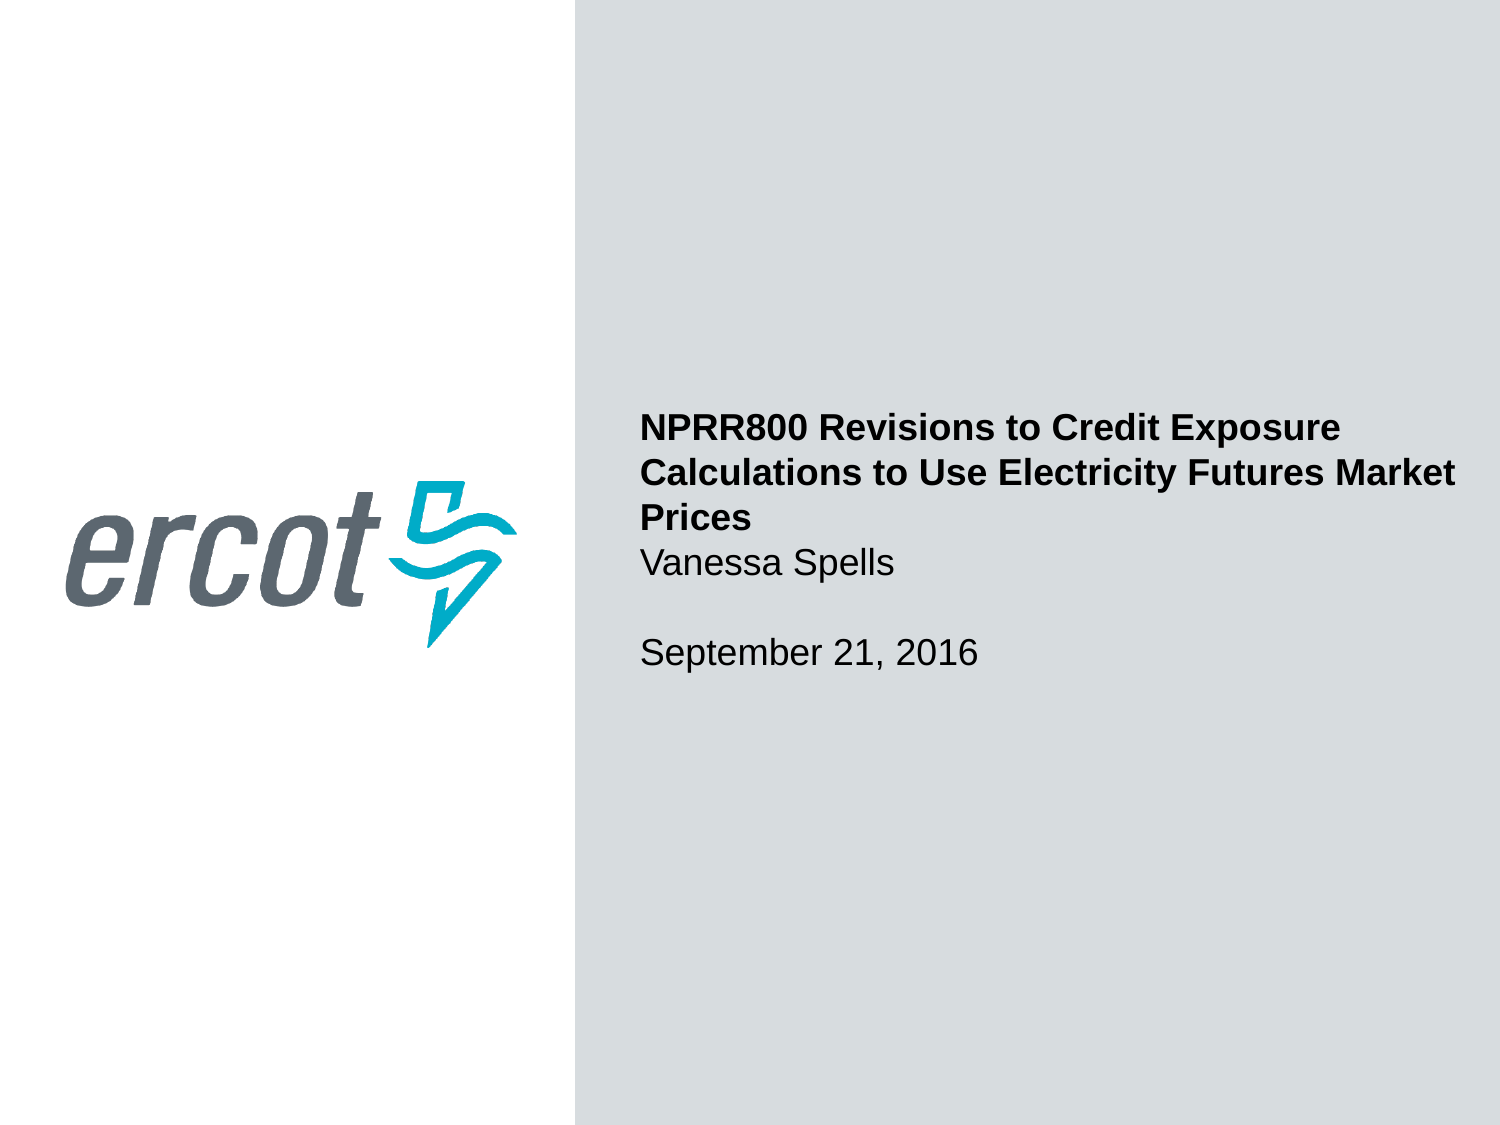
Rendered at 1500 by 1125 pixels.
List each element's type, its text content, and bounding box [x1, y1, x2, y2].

picture [56, 471, 525, 654]
text_box NPRR800 Revisions to Credit Exposure Calculations to Use Electricity Futures Market Prices Vanessa Spells September 21, 2016 [624, 395, 1500, 681]
